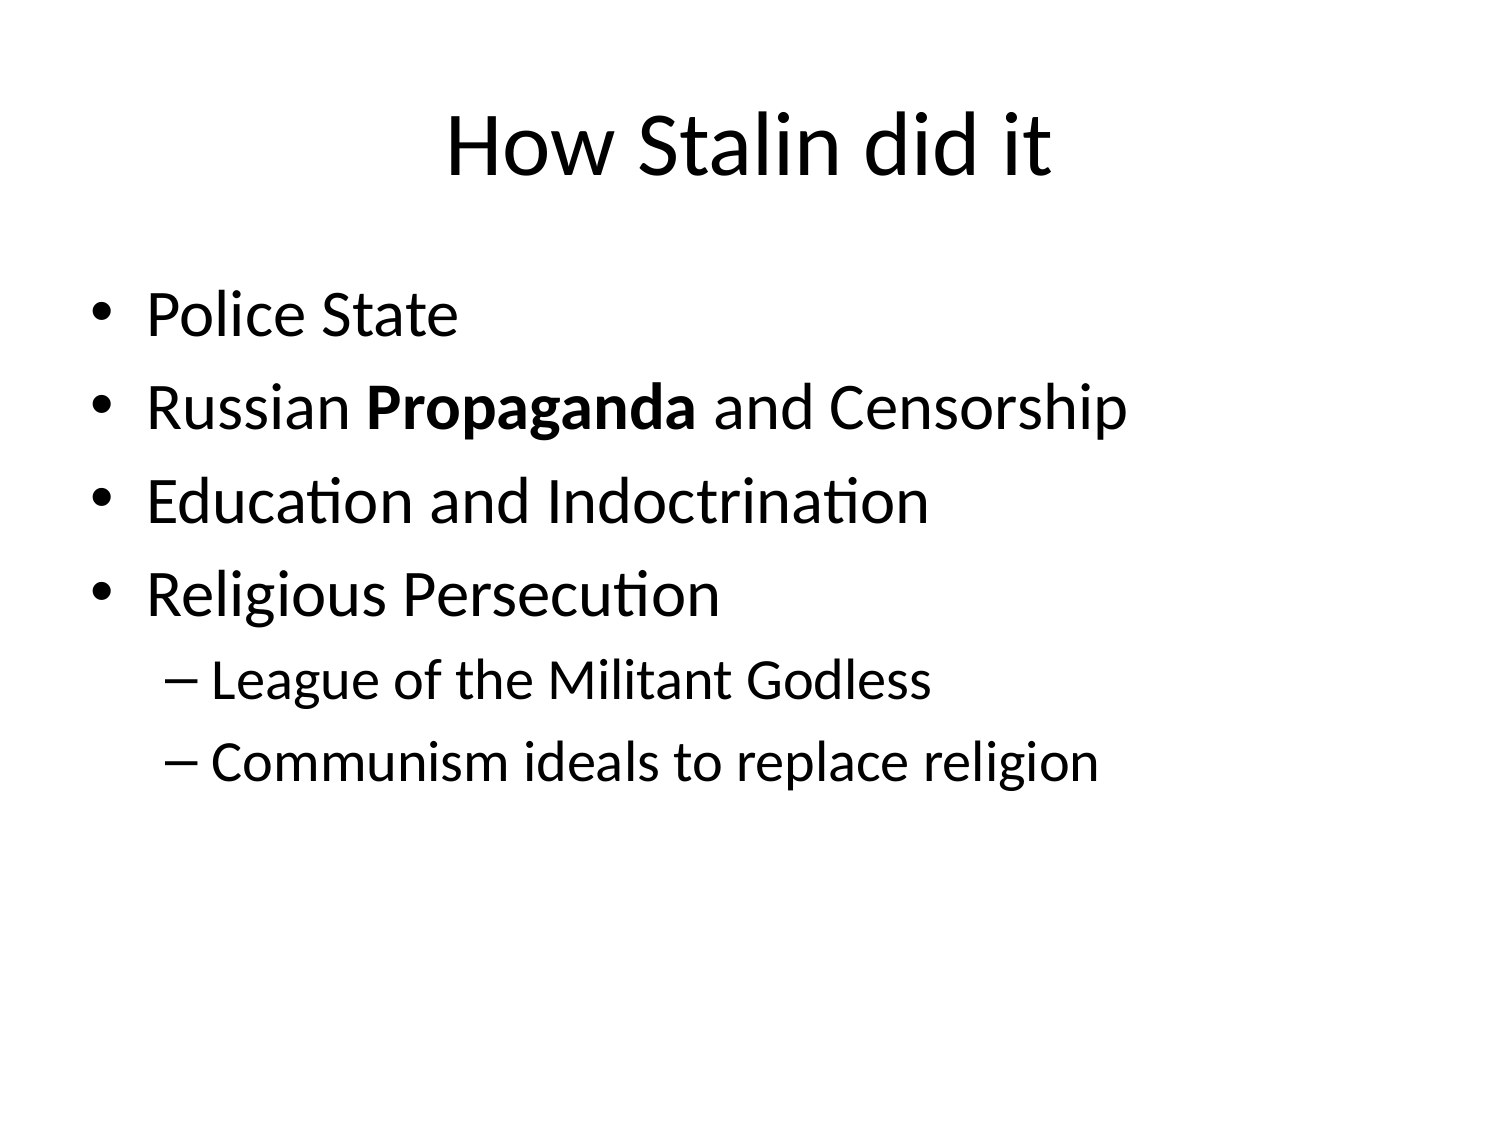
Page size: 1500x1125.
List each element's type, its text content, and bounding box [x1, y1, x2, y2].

list Police State Russian Propaganda and Censorship Education and Indoctrination Religious Persecution League of the Militant Godless Communism ideals to replace religion [75, 262, 1425, 1005]
title How Stalin did it [75, 45, 1425, 233]
